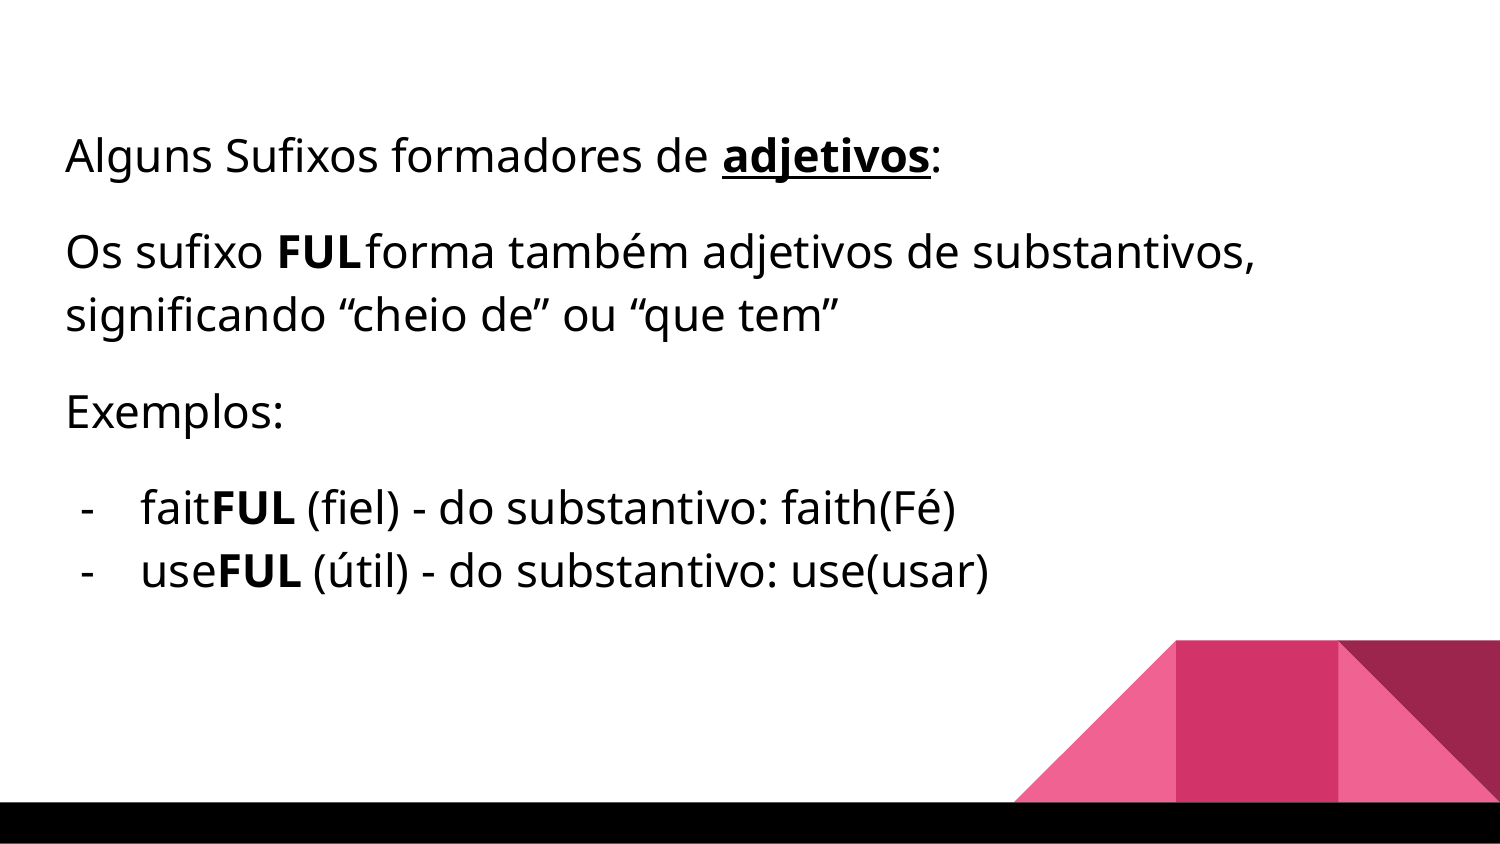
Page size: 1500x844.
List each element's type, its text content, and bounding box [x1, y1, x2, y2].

text_box Alguns Sufixos formadores de adjetivos: Os sufixo FUL forma também adjetivos de substantivos, significando “cheio de” ou “que tem” Exemplos: faitFUL (fiel) - do substantivo: faith(Fé) useFUL (útil) - do substantivo: use(usar) [51, 103, 1449, 750]
